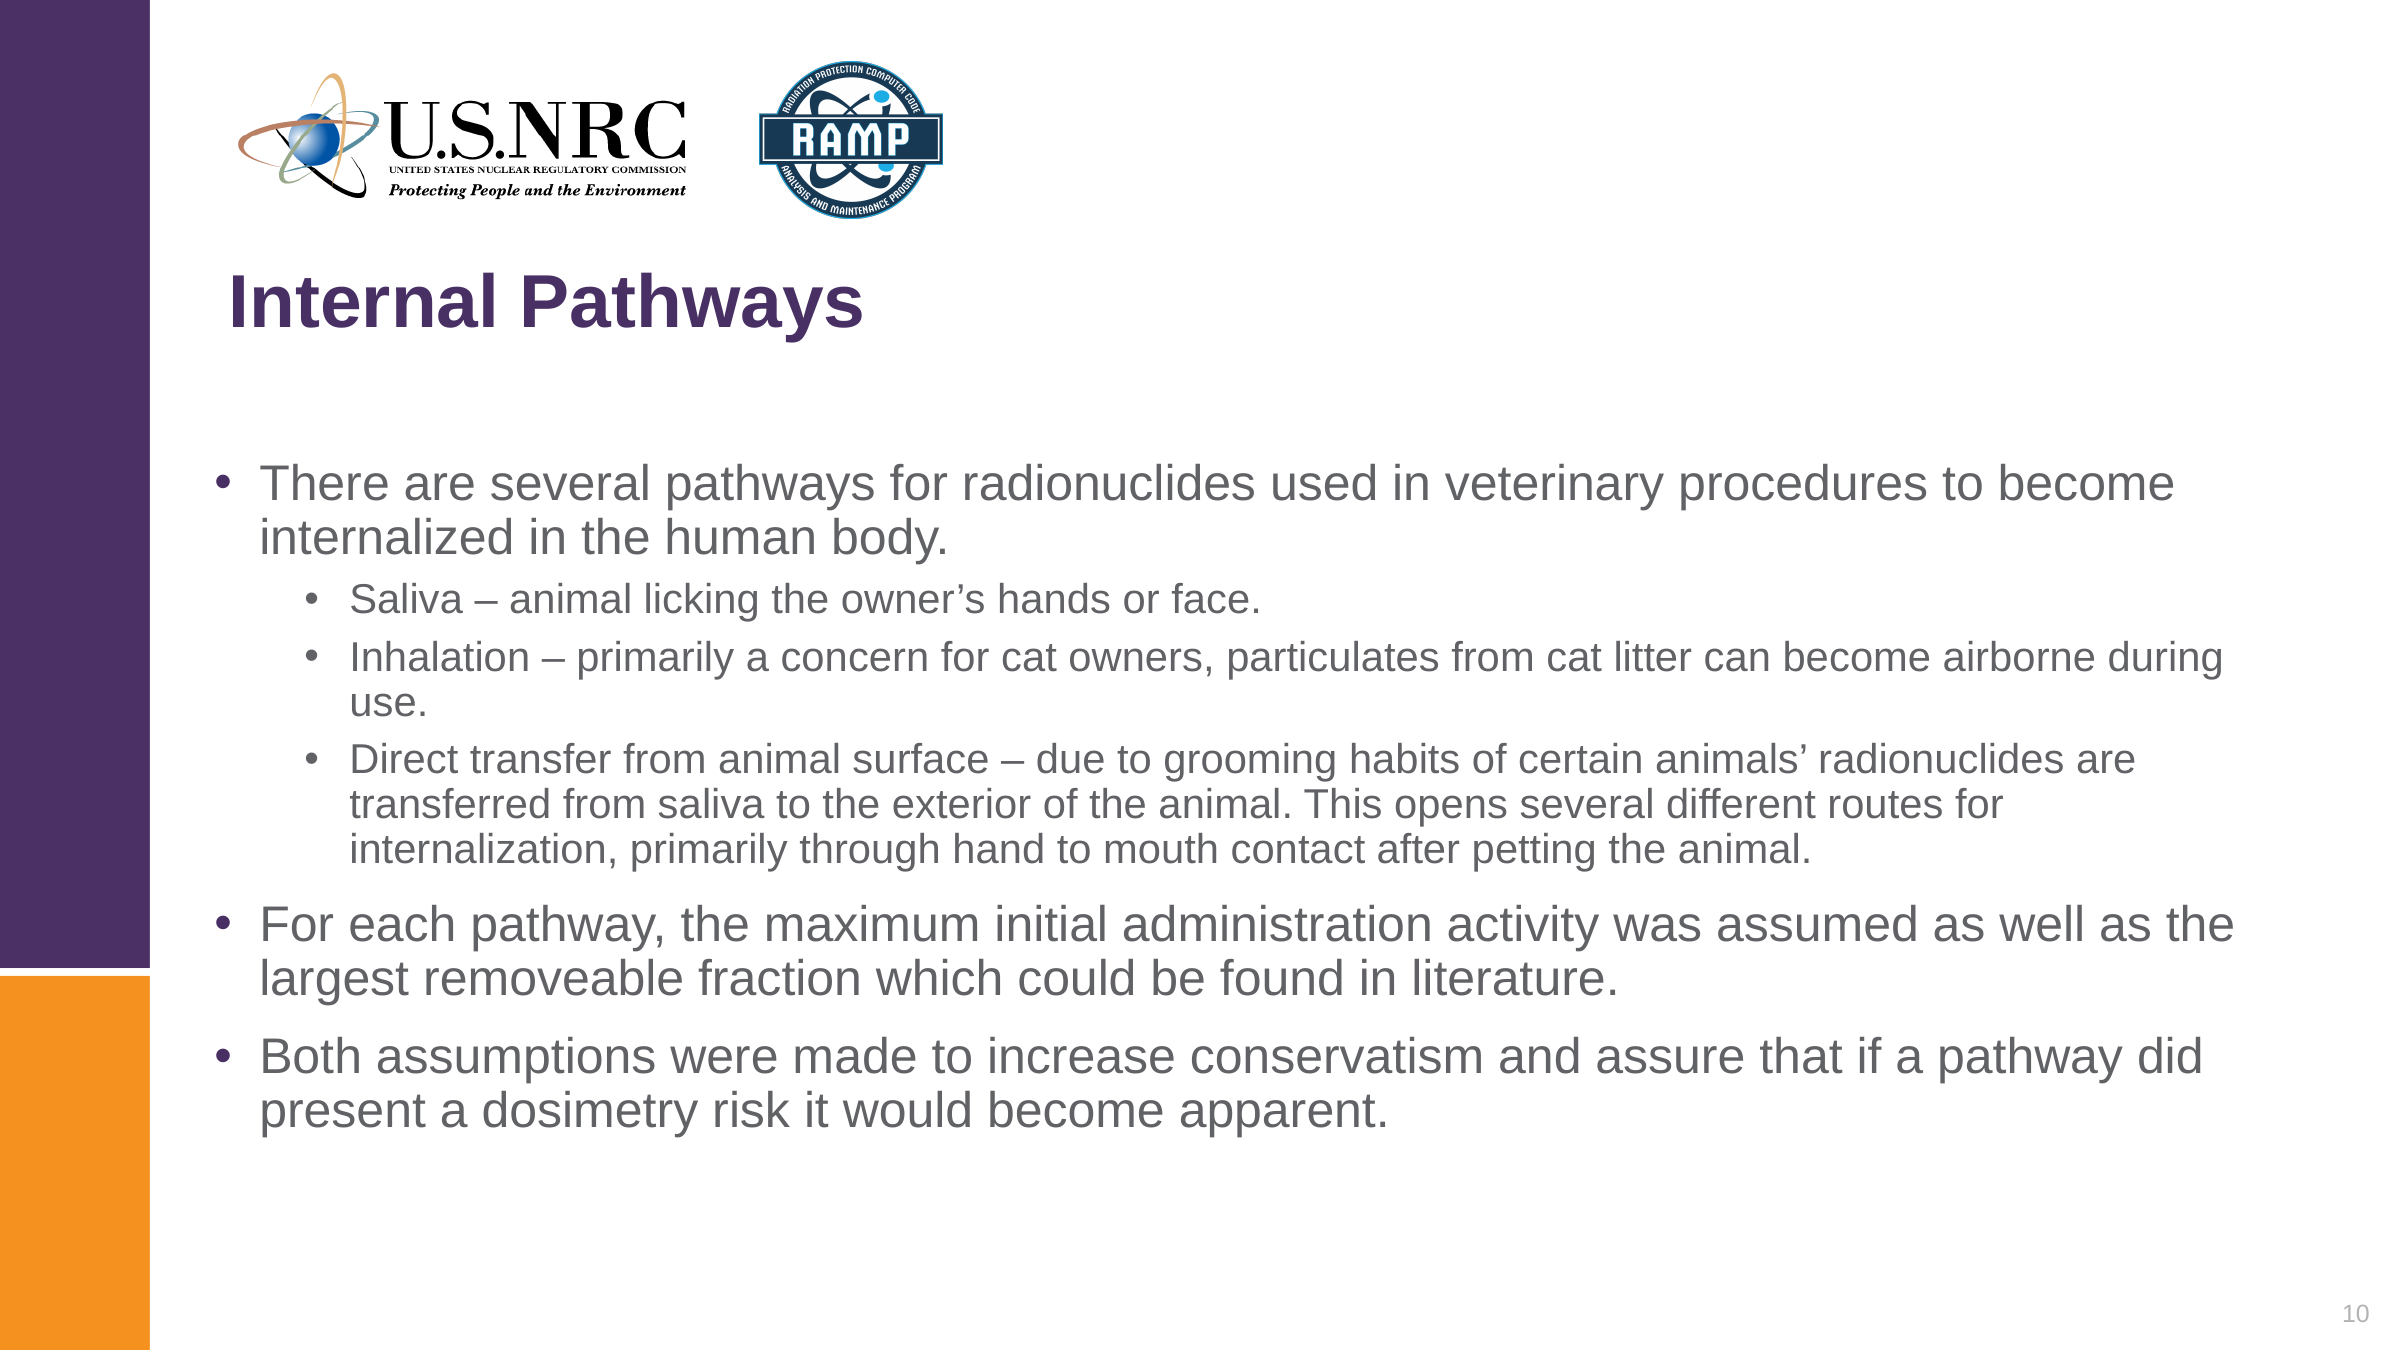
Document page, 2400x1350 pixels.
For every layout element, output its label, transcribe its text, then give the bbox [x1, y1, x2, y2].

list There are several pathways for radionuclides used in veterinary procedures to become internalized in the human body. Saliva – animal licking the owner’s hands or face. Inhalation – primarily a concern for cat owners, particulates from cat litter can become airborne during use. Direct transfer from animal surface – due to grooming habits of certain animals’ radionuclides are transferred from saliva to the exterior of the animal. This opens several different routes for internalization, primarily through hand to mouth contact after petting the animal. For each pathway, the maximum initial administration activity was assumed as well as the largest removeable fraction which could be found in literature. Both assumptions were made to increase conservatism and assure that if a pathway did present a dosimetry risk it would become apparent. [199, 449, 2296, 1257]
picture [236, 72, 687, 200]
picture [759, 61, 943, 219]
picture [0, 0, 149, 1350]
title Internal Pathways [228, 225, 1823, 351]
slide_number 10 [2295, 1275, 2370, 1350]
